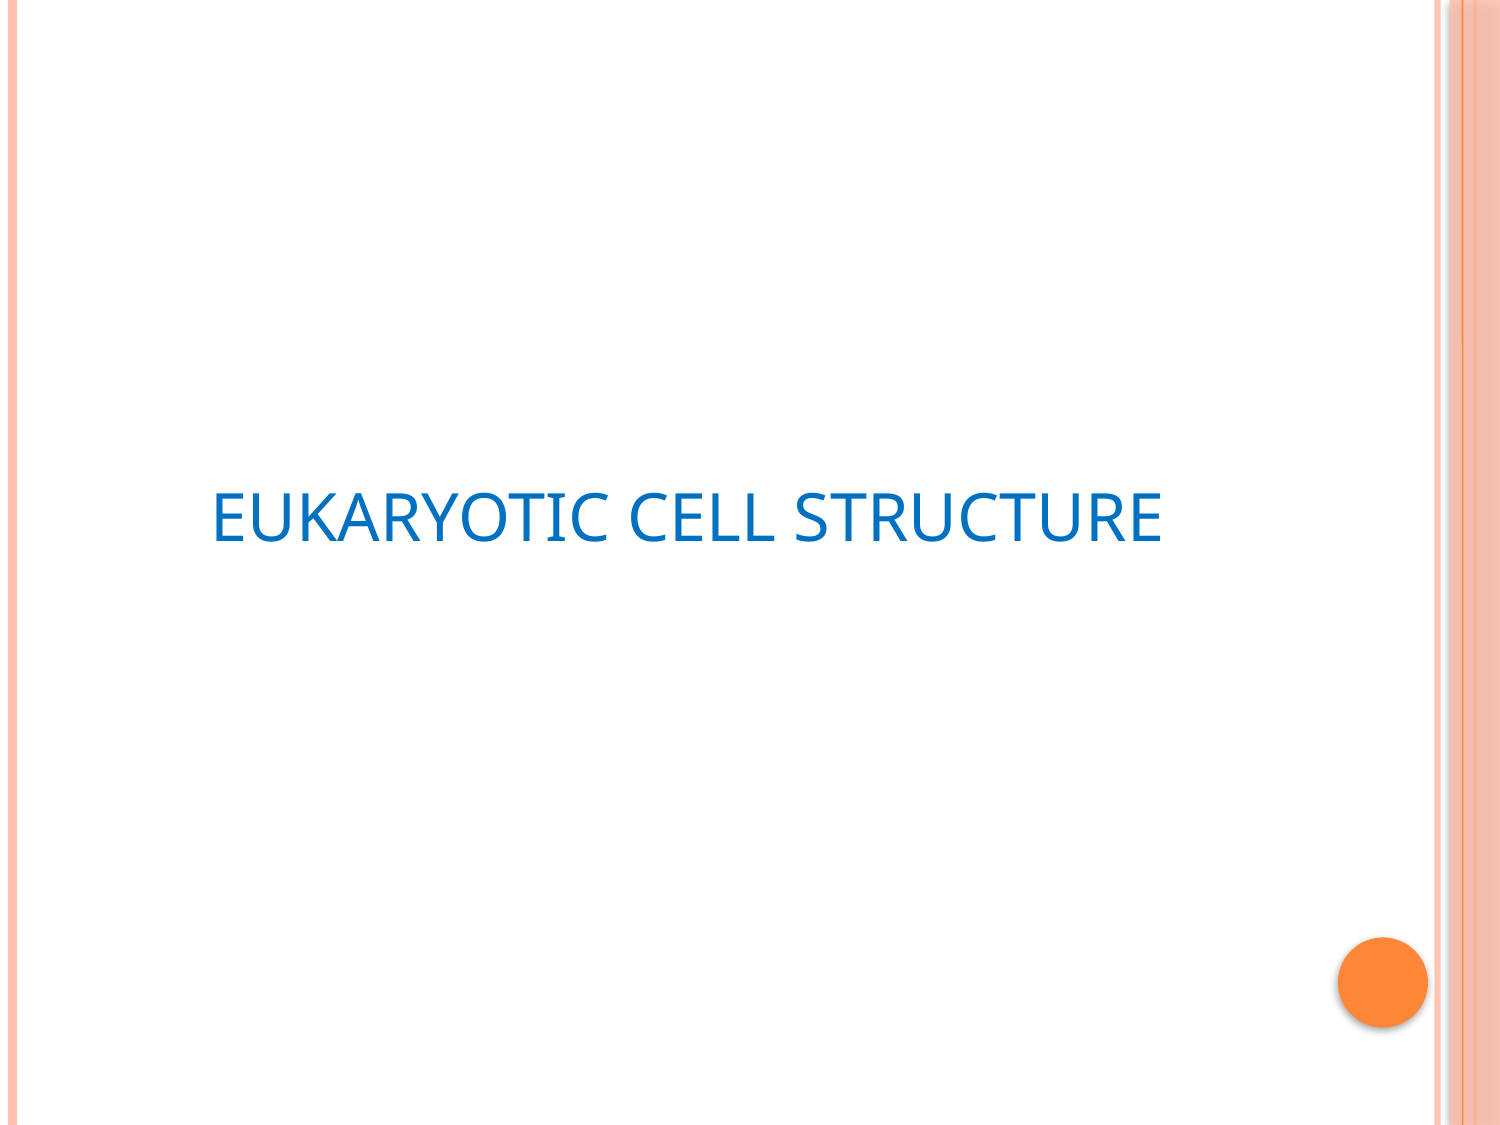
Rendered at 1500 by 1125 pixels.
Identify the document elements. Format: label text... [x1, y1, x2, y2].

title Eukaryotic cell structure [75, 45, 1300, 963]
